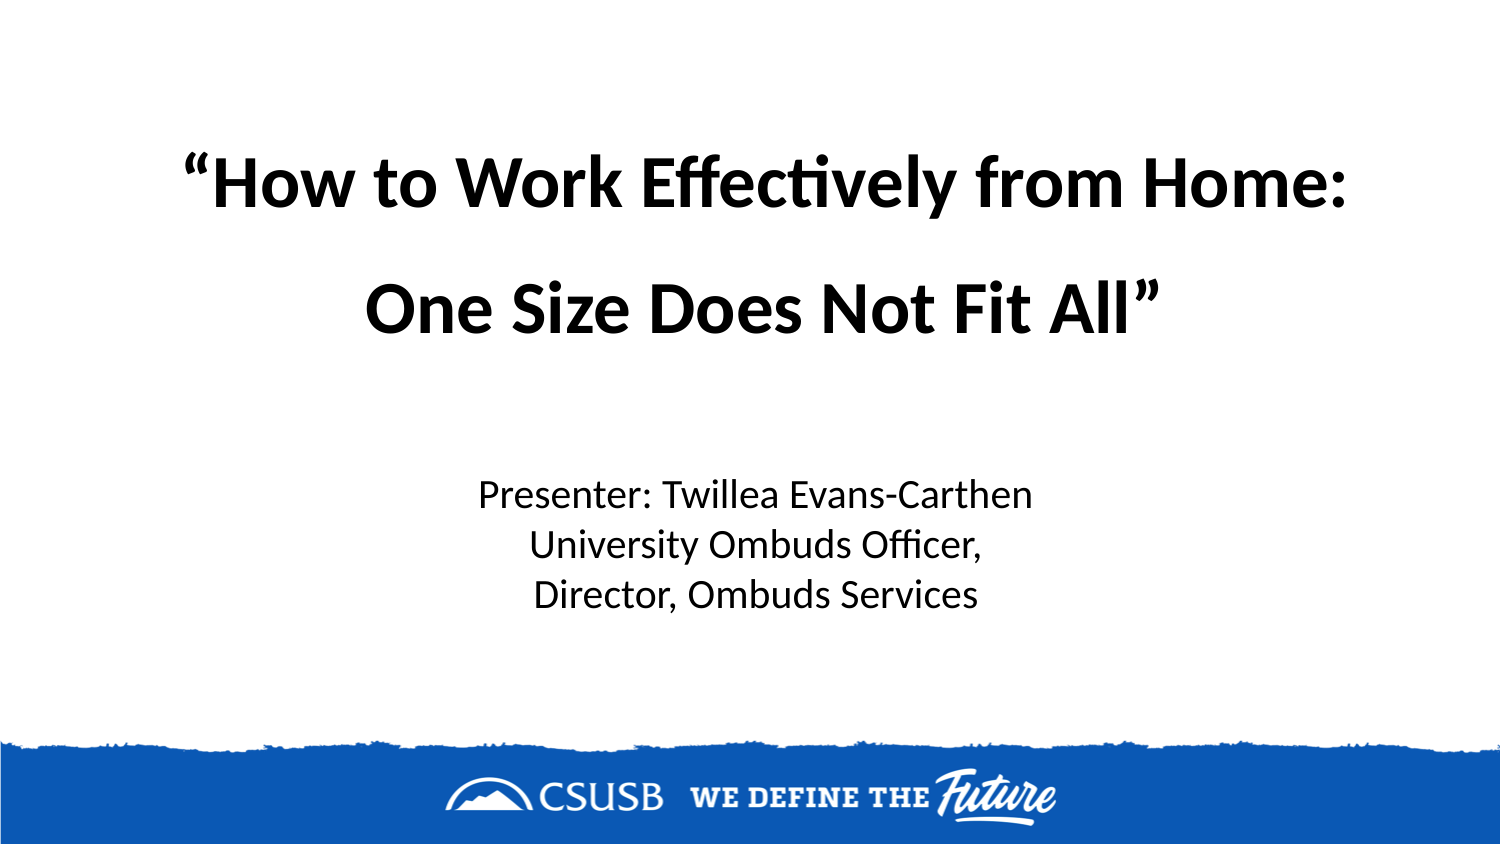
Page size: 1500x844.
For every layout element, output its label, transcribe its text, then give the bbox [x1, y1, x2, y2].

picture [0, 722, 1500, 844]
list “How to Work Effectively from Home: One Size Does Not Fit All” [137, 146, 1394, 435]
title Presenter: Twillea Evans-Carthen University Ombuds Officer, Director, Ombuds Services [118, 459, 1394, 660]
